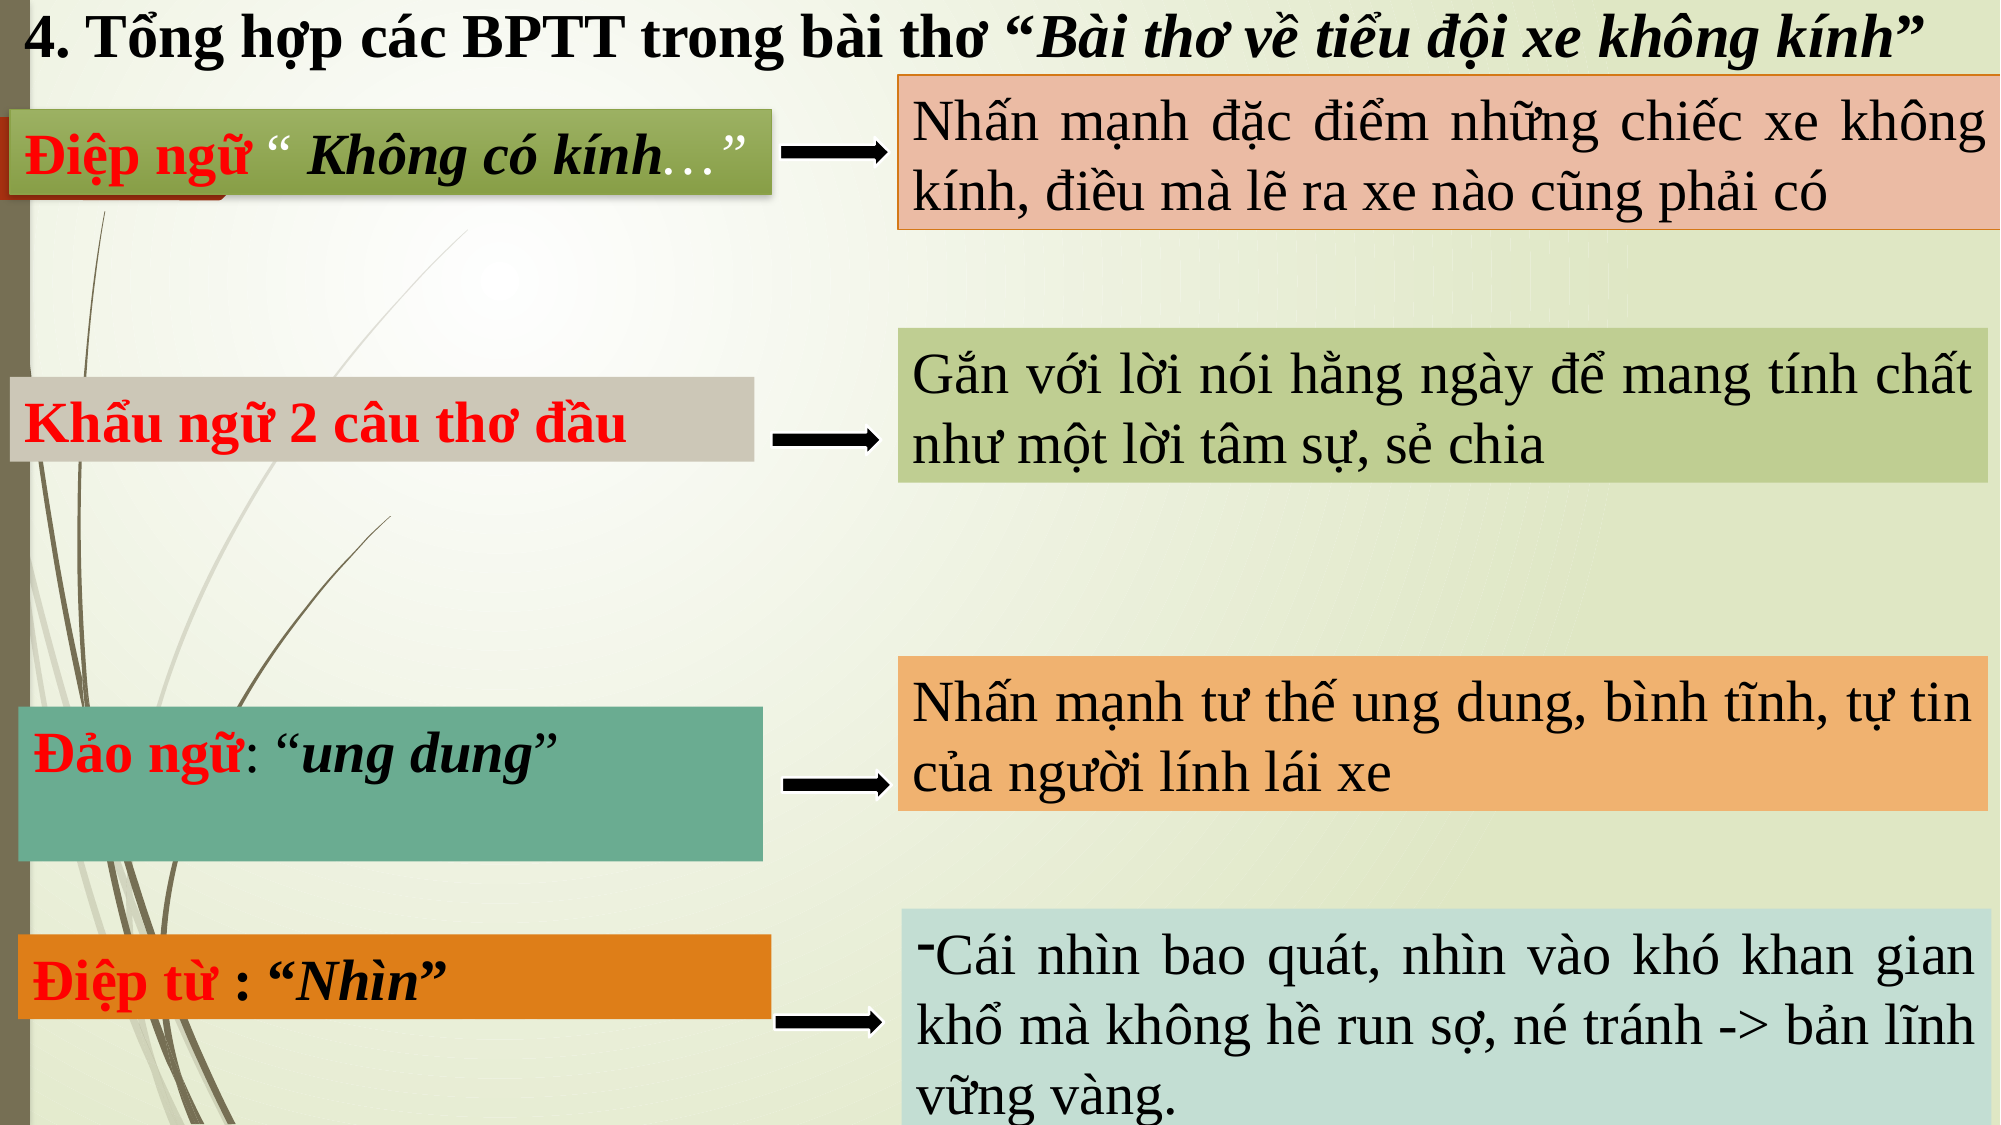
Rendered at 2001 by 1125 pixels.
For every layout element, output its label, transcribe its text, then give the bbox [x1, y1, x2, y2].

text_box Khẩu ngữ 2 câu thơ đầu [9, 376, 755, 462]
text_box [780, 768, 893, 802]
text_box Điệp từ : “Nhìn” [18, 934, 772, 1020]
text_box Nhấn mạnh đặc điểm những chiếc xe không kính, điều mà lẽ ra xe nào cũng phải có [897, 74, 2000, 230]
text_box Gắn với lời nói hằng ngày để mang tính chất như một lời tâm sự, sẻ chia [898, 327, 1988, 483]
text_box [770, 423, 883, 457]
text_box Đảo ngữ: “ung dung” [18, 706, 763, 862]
text_box [778, 135, 891, 169]
text_box Nhấn mạnh tư thế ung dung, bình tĩnh, tự tin của người lính lái xe [898, 656, 1988, 811]
text_box [773, 1005, 886, 1039]
text_box Cái nhìn bao quát, nhìn vào khó khan gian khổ mà không hề run sợ, né tránh -> bản lĩnh vững vàng. [901, 908, 1992, 1125]
text_box 4. Tổng hợp các BPTT trong bài thơ “Bài thơ về tiểu đội xe không kính” [9, 0, 2000, 78]
text_box Điệp ngữ “ Không có kính…” [9, 109, 772, 195]
